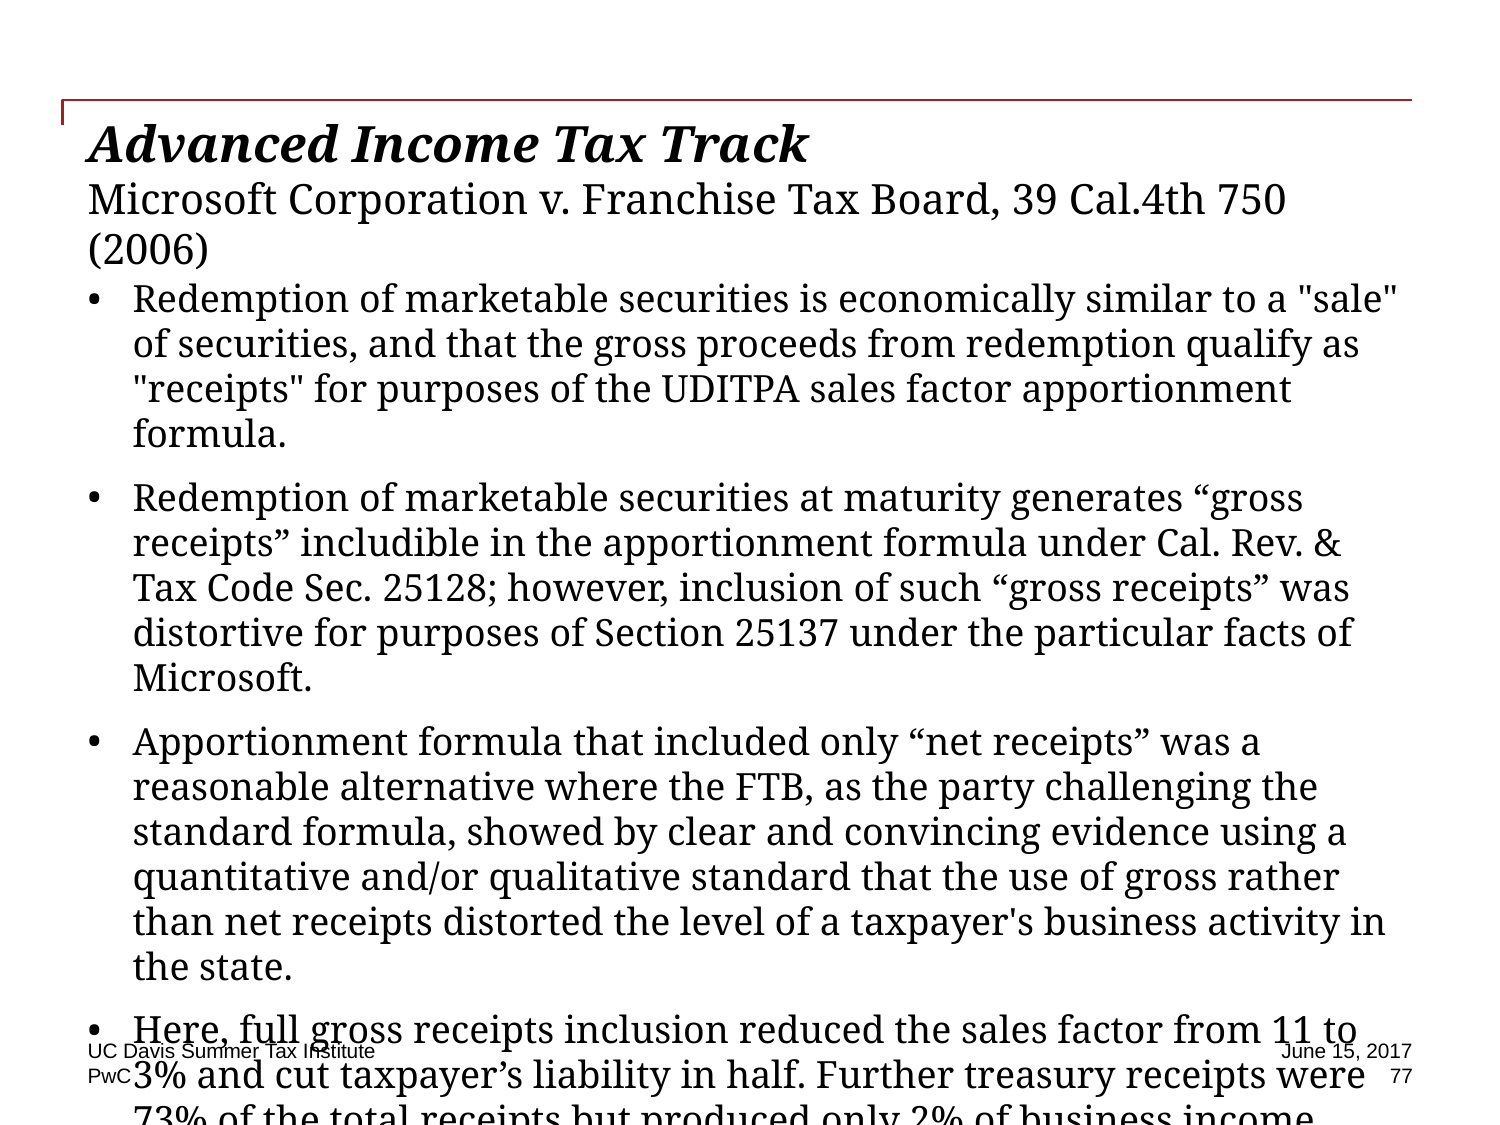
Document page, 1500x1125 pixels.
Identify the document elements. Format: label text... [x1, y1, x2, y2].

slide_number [1162, 1037, 1413, 1063]
title Advanced Income Tax Track Microsoft Corporation v. Franchise Tax Board, 39 Cal.4th 750 (2006) [87, 112, 1413, 263]
footer UC Davis Summer Tax Institute [87, 1037, 950, 1063]
slide_number 77 [1162, 1063, 1413, 1088]
list Redemption of marketable securities is economically similar to a "sale" of securities, and that the gross proceeds from redemption qualify as "receipts" for purposes of the UDITPA sales factor apportionment formula. Redemption of marketable securities at maturity generates “gross receipts” includible in the apportionment formula under Cal. Rev. & Tax Code Sec. 25128; however, inclusion of such “gross receipts” was distortive for purposes of Section 25137 under the particular facts of Microsoft. Apportionment formula that included only “net receipts” was a reasonable alternative where the FTB, as the party challenging the standard formula, showed by clear and convincing evidence using a quantitative and/or qualitative standard that the use of gross rather than net receipts distorted the level of a taxpayer's business activity in the state. Here, full gross receipts inclusion reduced the sales factor from 11 to 3% and cut taxpayer’s liability in half. Further treasury receipts were 73% of the total receipts but produced only 2% of business income. [87, 275, 1413, 1000]
